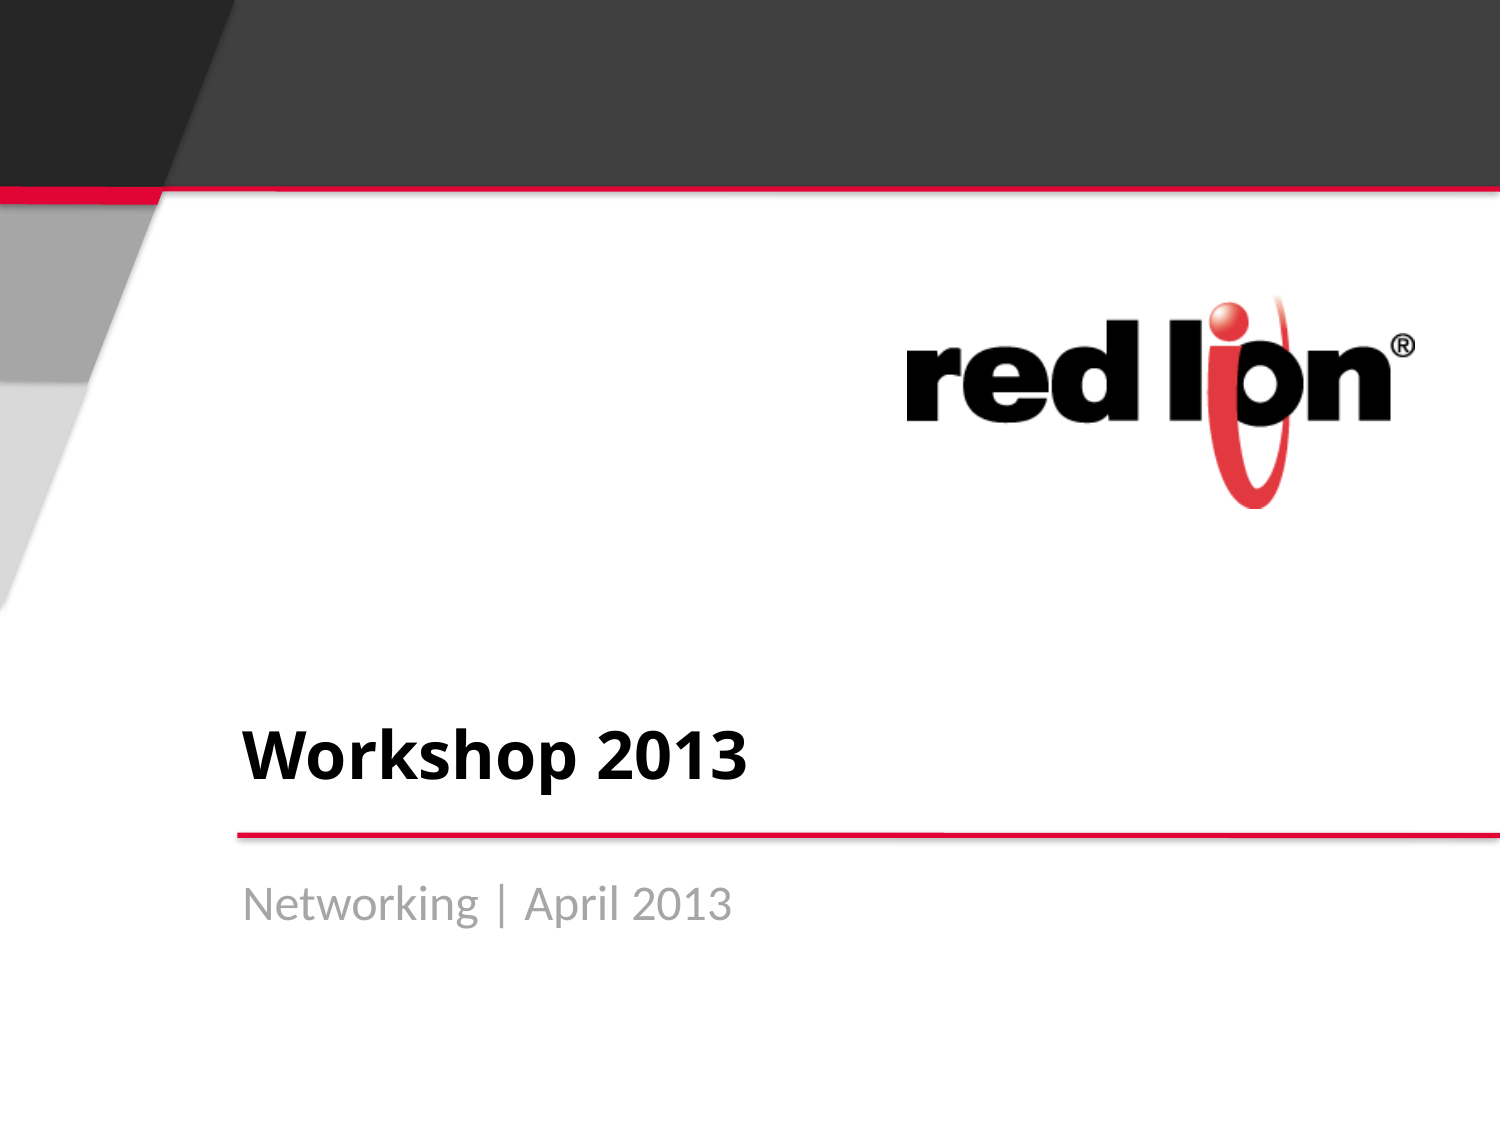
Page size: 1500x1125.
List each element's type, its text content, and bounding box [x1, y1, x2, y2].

picture [907, 292, 1415, 509]
list Networking | April 2013 [227, 862, 1445, 1071]
title Workshop 2013 [227, 711, 1428, 808]
